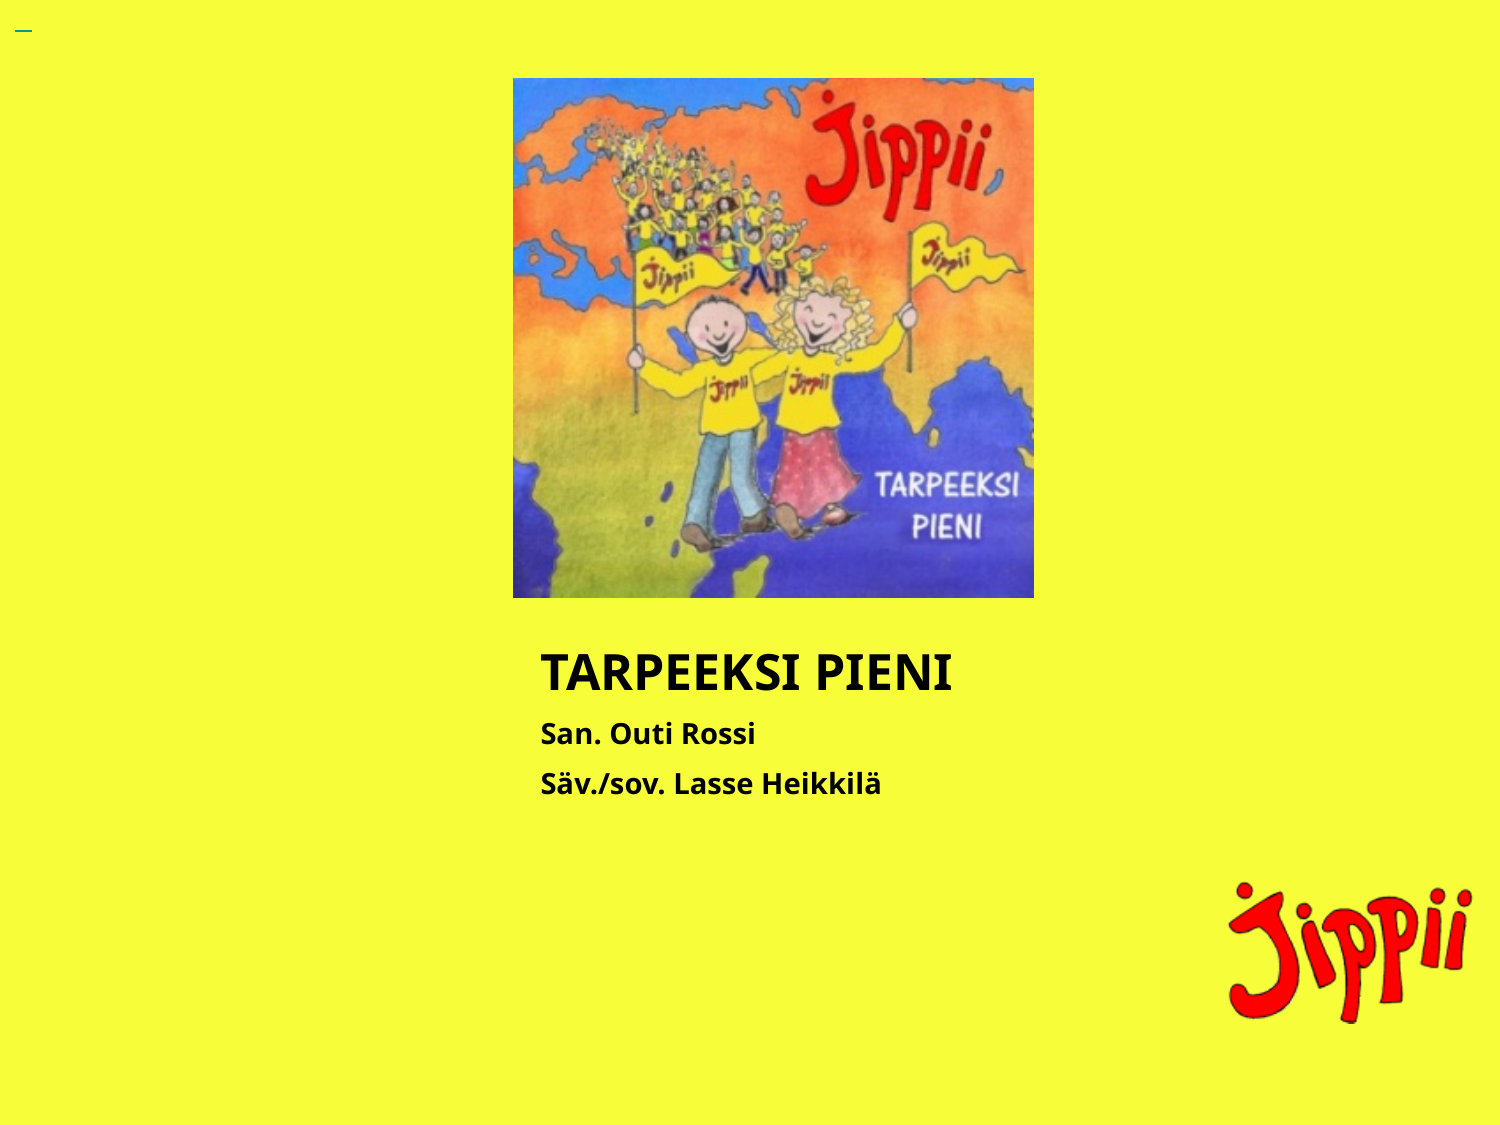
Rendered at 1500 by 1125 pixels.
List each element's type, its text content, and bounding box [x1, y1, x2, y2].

text_box TARPEEKSI PIENI San. Outi Rossi Säv./sov. Lasse Heikkilä [525, 633, 1365, 808]
picture [1218, 875, 1483, 1024]
picture [513, 77, 1034, 599]
text_box [0, 0, 207, 44]
